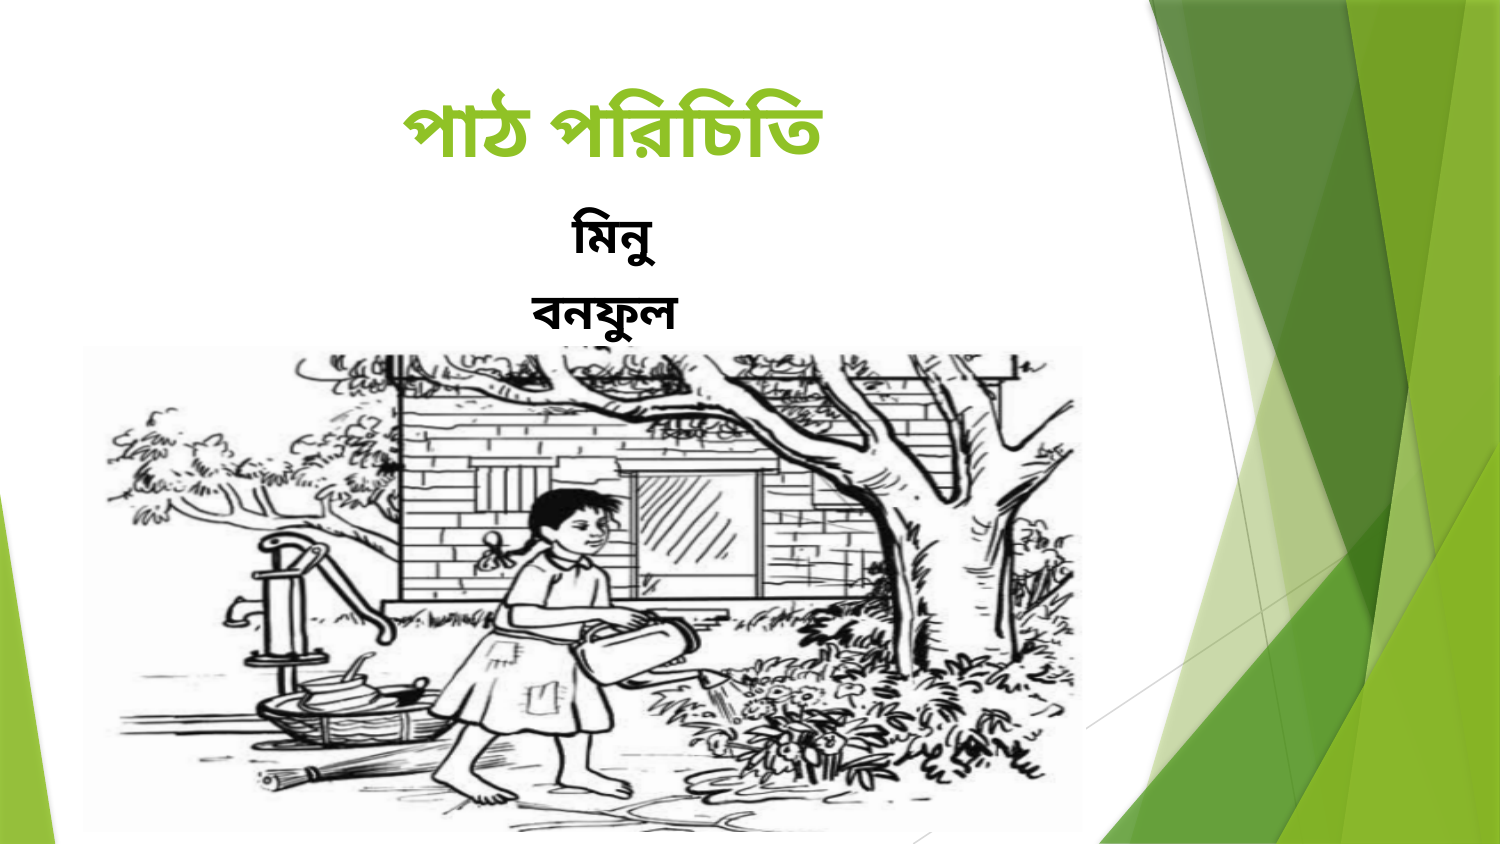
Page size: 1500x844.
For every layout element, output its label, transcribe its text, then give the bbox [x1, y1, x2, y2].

title পাঠ পরিচিতি [83, 75, 1141, 196]
picture [82, 346, 1086, 832]
list মিনু বনফুল [83, 196, 1141, 744]
